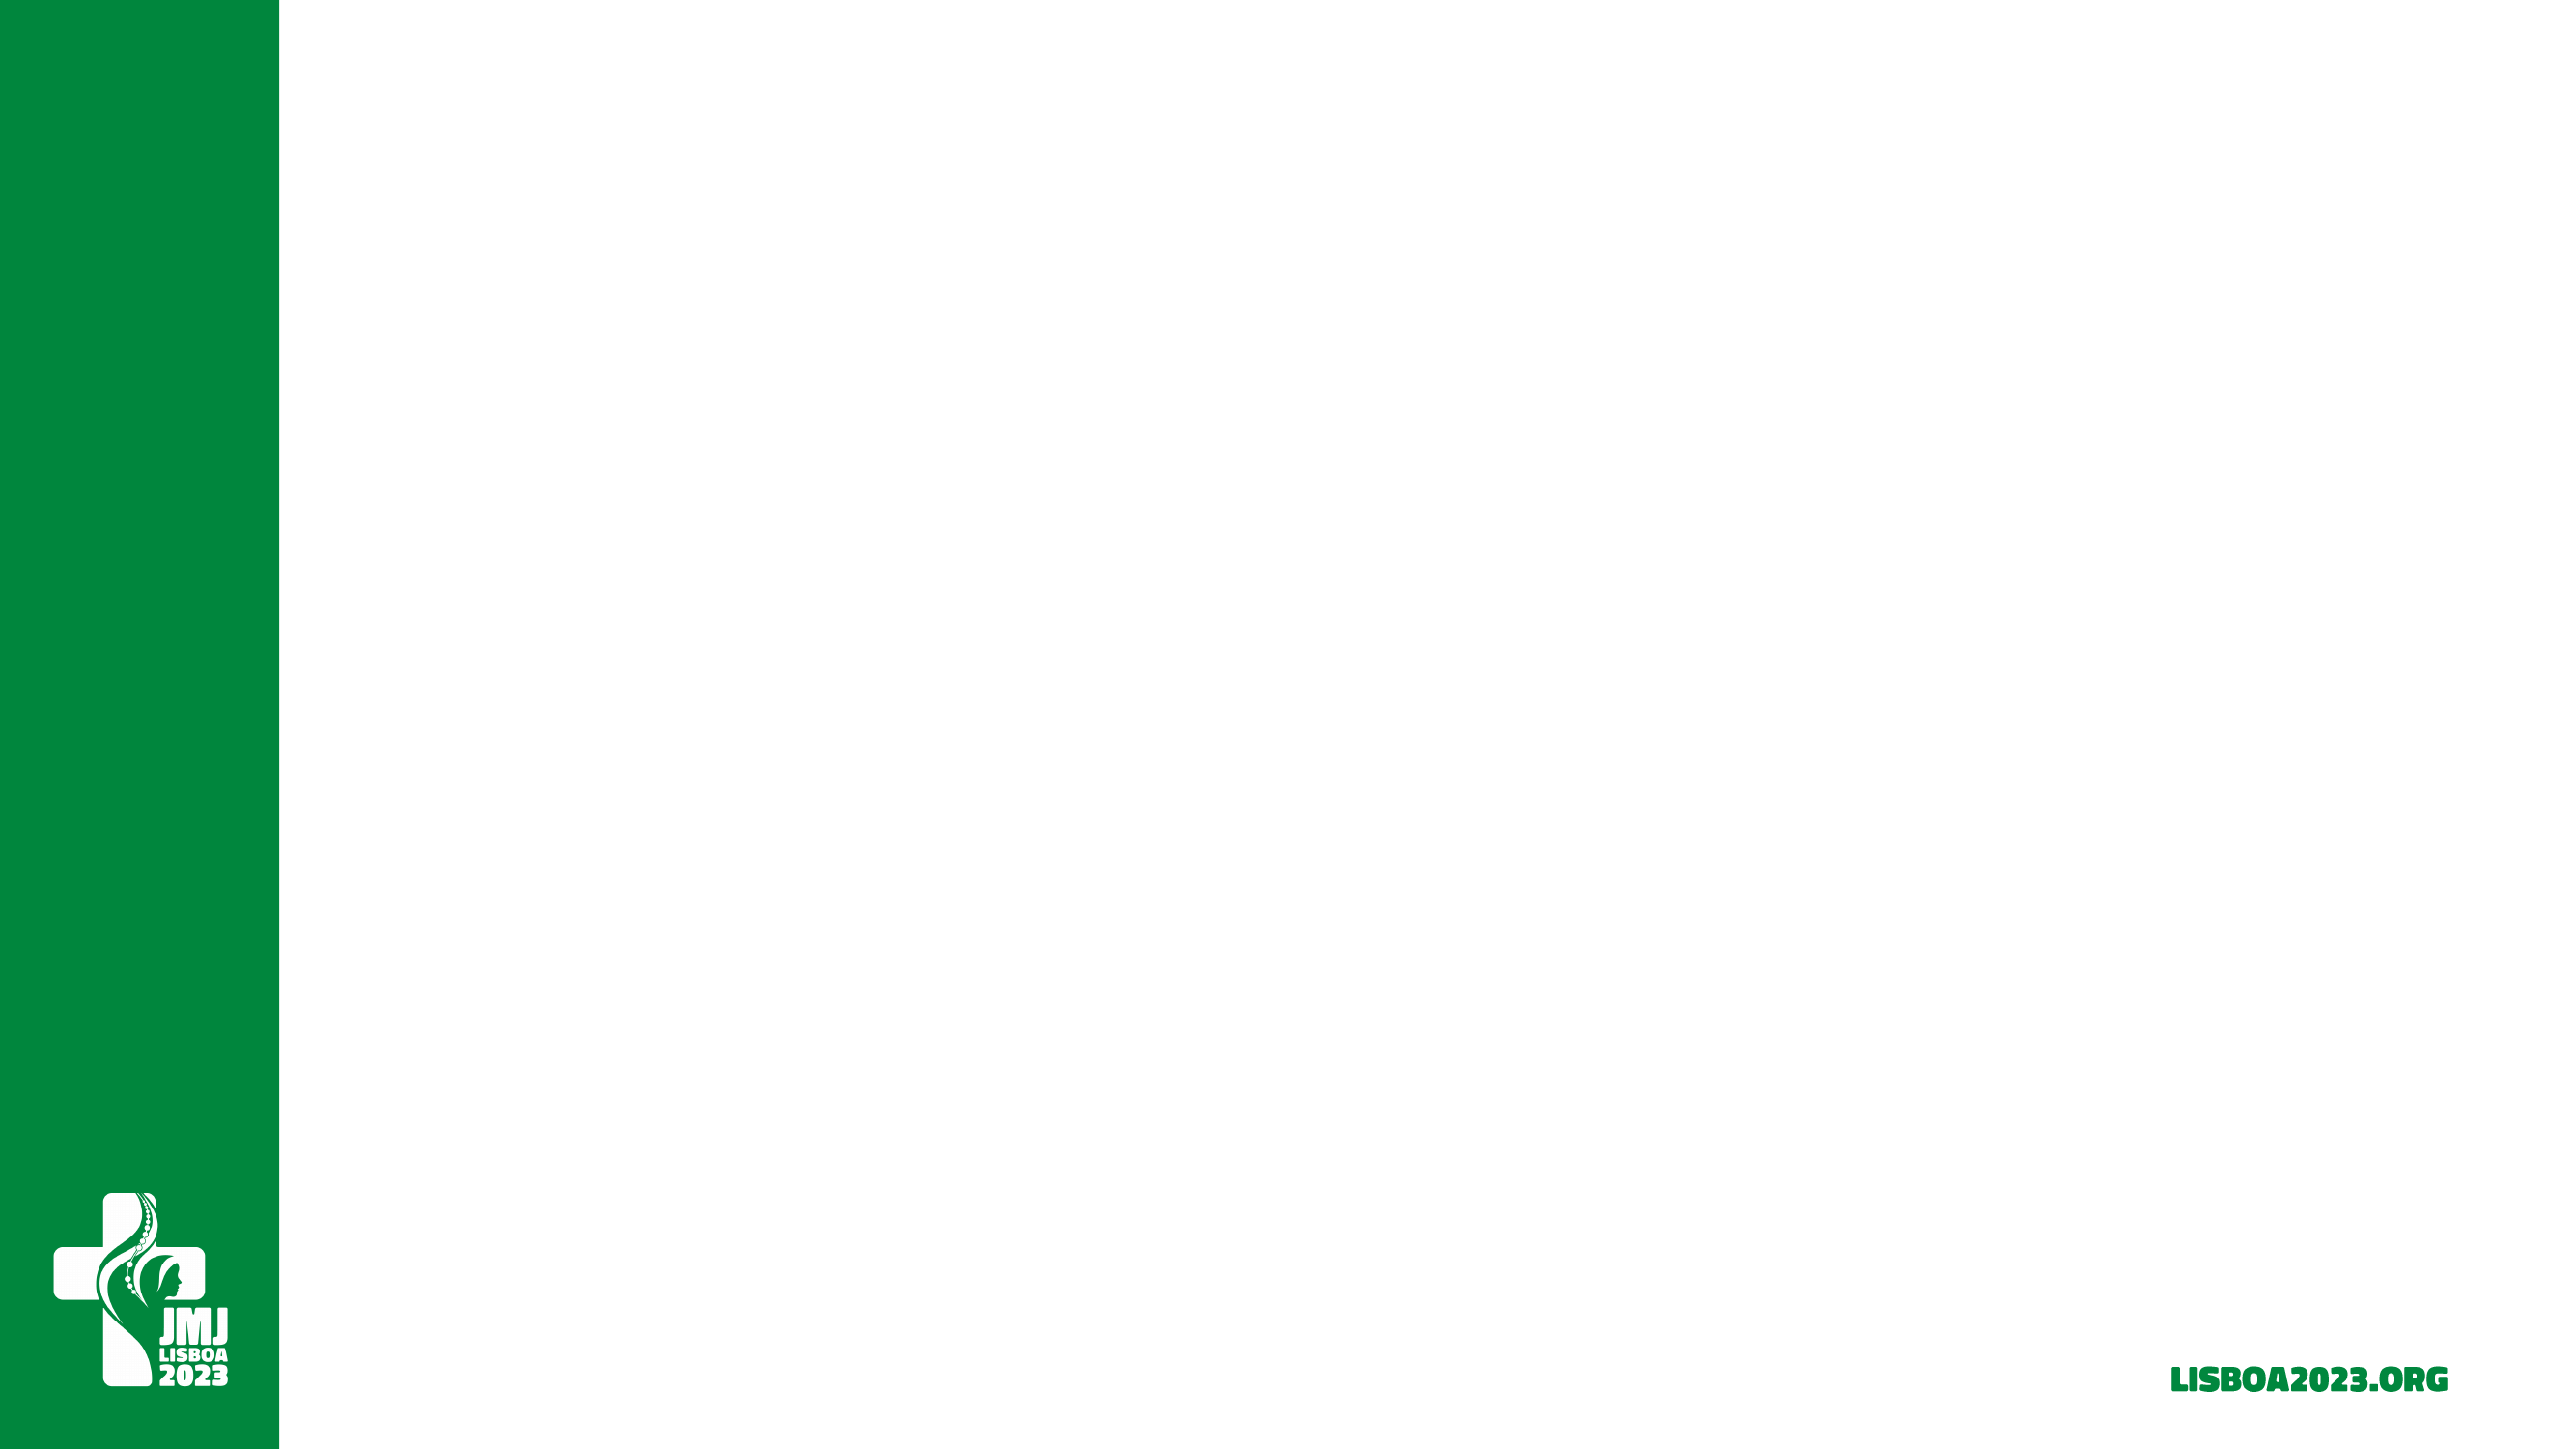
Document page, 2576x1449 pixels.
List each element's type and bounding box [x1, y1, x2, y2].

picture [35, 1172, 249, 1407]
text_box [0, 0, 280, 1449]
picture [2170, 1350, 2468, 1406]
